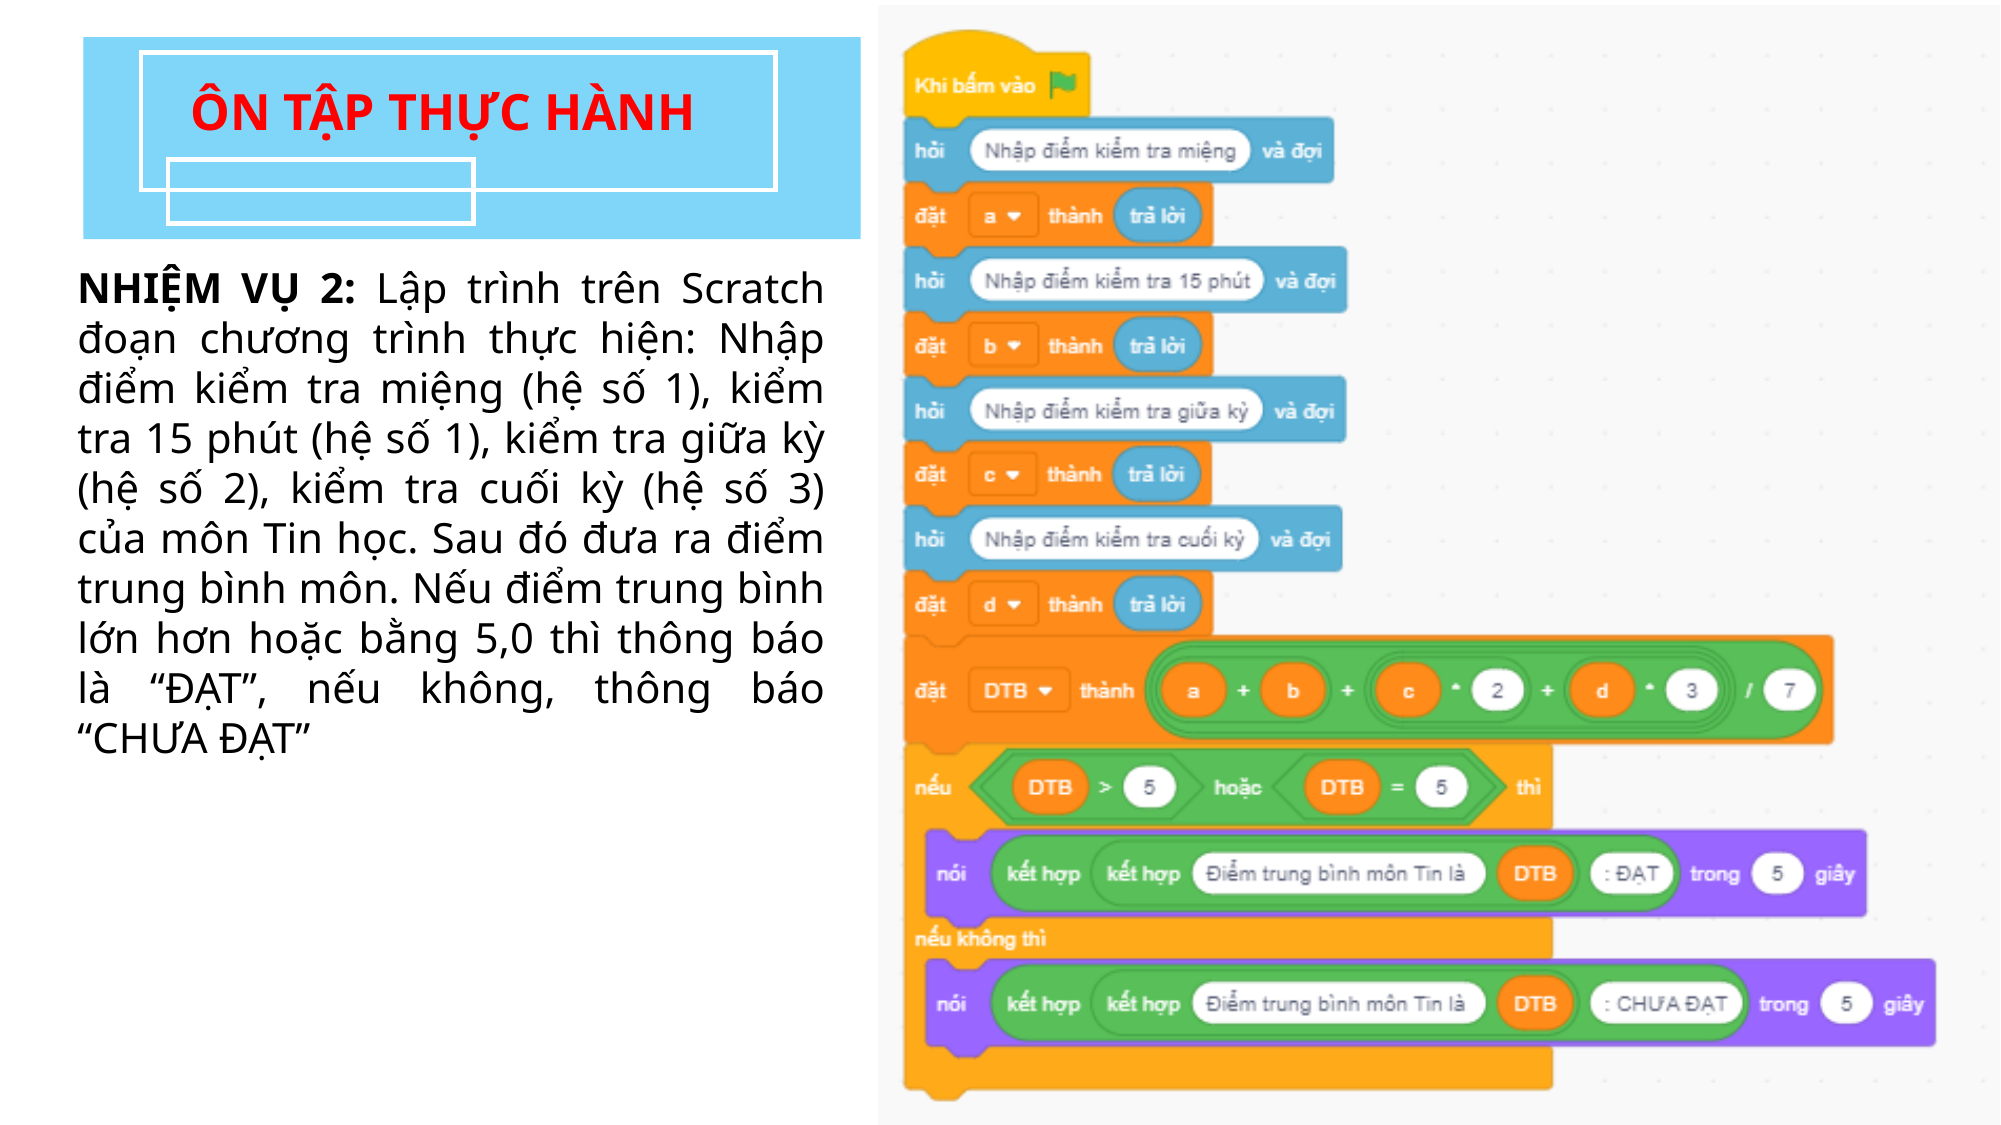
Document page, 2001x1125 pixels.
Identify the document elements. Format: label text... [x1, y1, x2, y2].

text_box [83, 37, 861, 240]
text_box NHIỆM VỤ 2: Lập trình trên Scratch đoạn chương trình thực hiện: Nhập điểm kiểm tra miệng (hệ số 1), kiểm tra 15 phút (hệ số 1), kiểm tra giữa kỳ (hệ số 2), kiểm tra cuối kỳ (hệ số 3) của môn Tin học. Sau đó đưa ra điểm trung bình môn. Nếu điểm trung bình lớn hơn hoặc bằng 5,0 thì thông báo là “ĐẠT”, nếu không, thông báo “CHƯA ĐẠT” [62, 254, 841, 770]
picture [878, 5, 2000, 1125]
